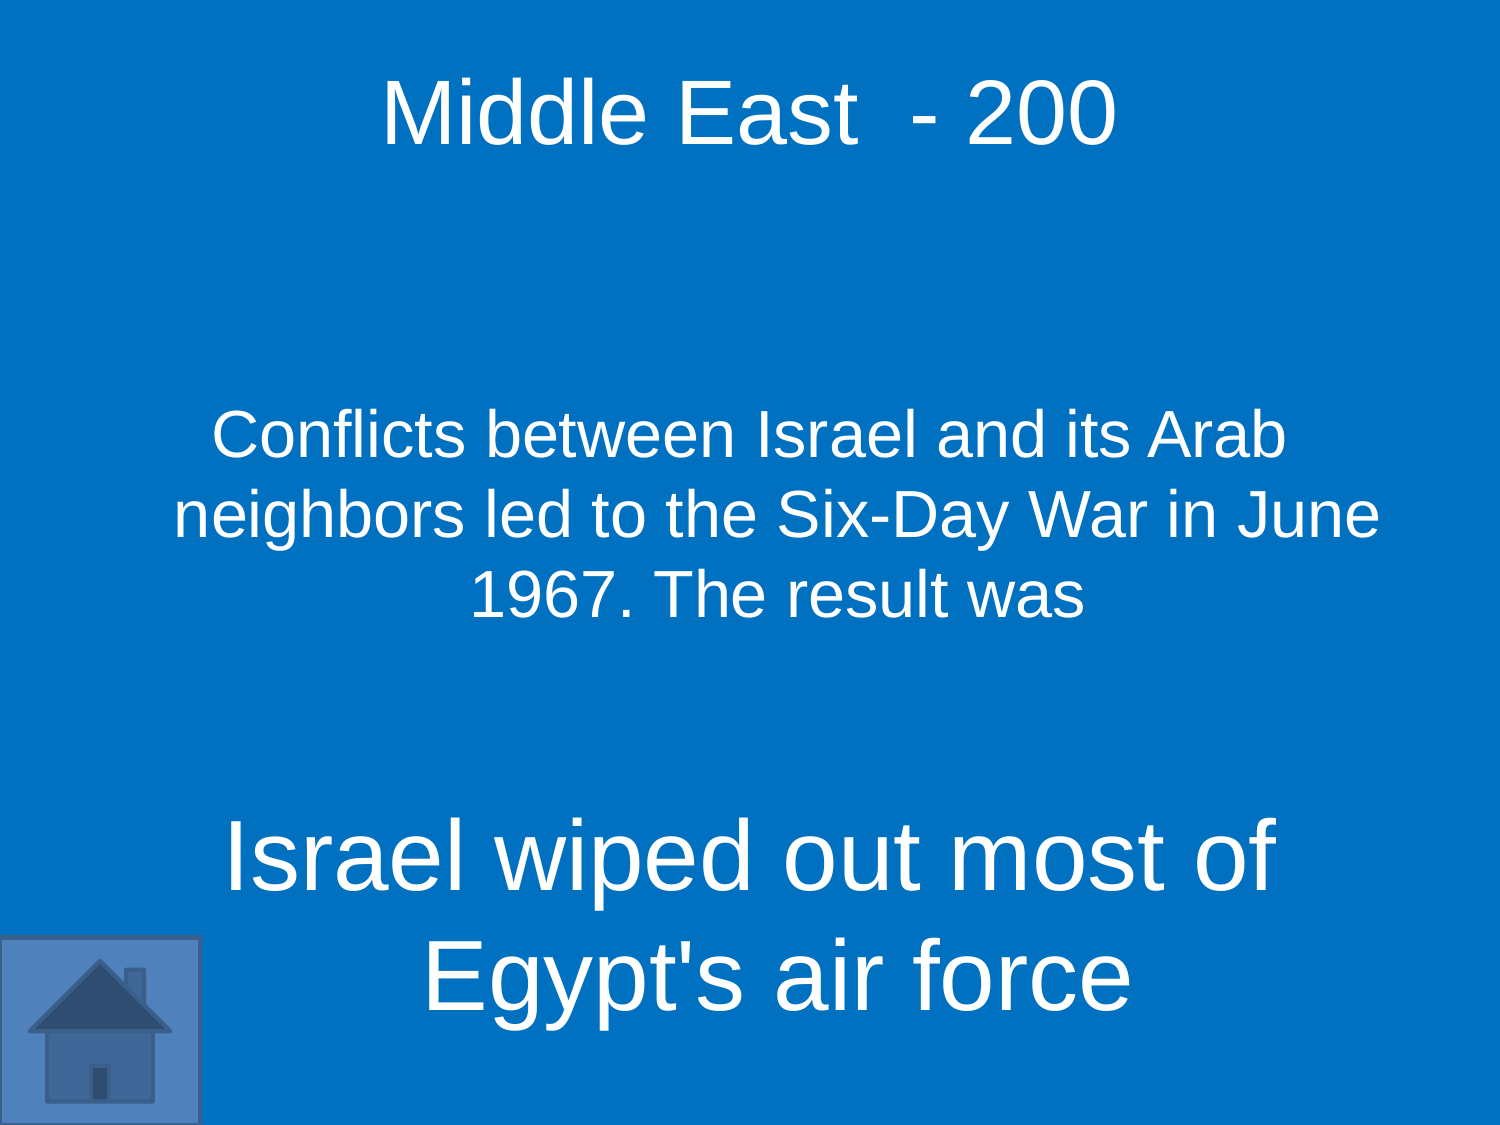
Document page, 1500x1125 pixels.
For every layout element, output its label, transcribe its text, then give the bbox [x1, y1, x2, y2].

text_box Conflicts between Israel and its Arab neighbors led to the Six-Day War in June 1967. The result was Israel wiped out most of Egypt's air force [74, 249, 1425, 1088]
text_box Middle East - 200 [74, 45, 1425, 233]
text_box [0, 935, 202, 1125]
